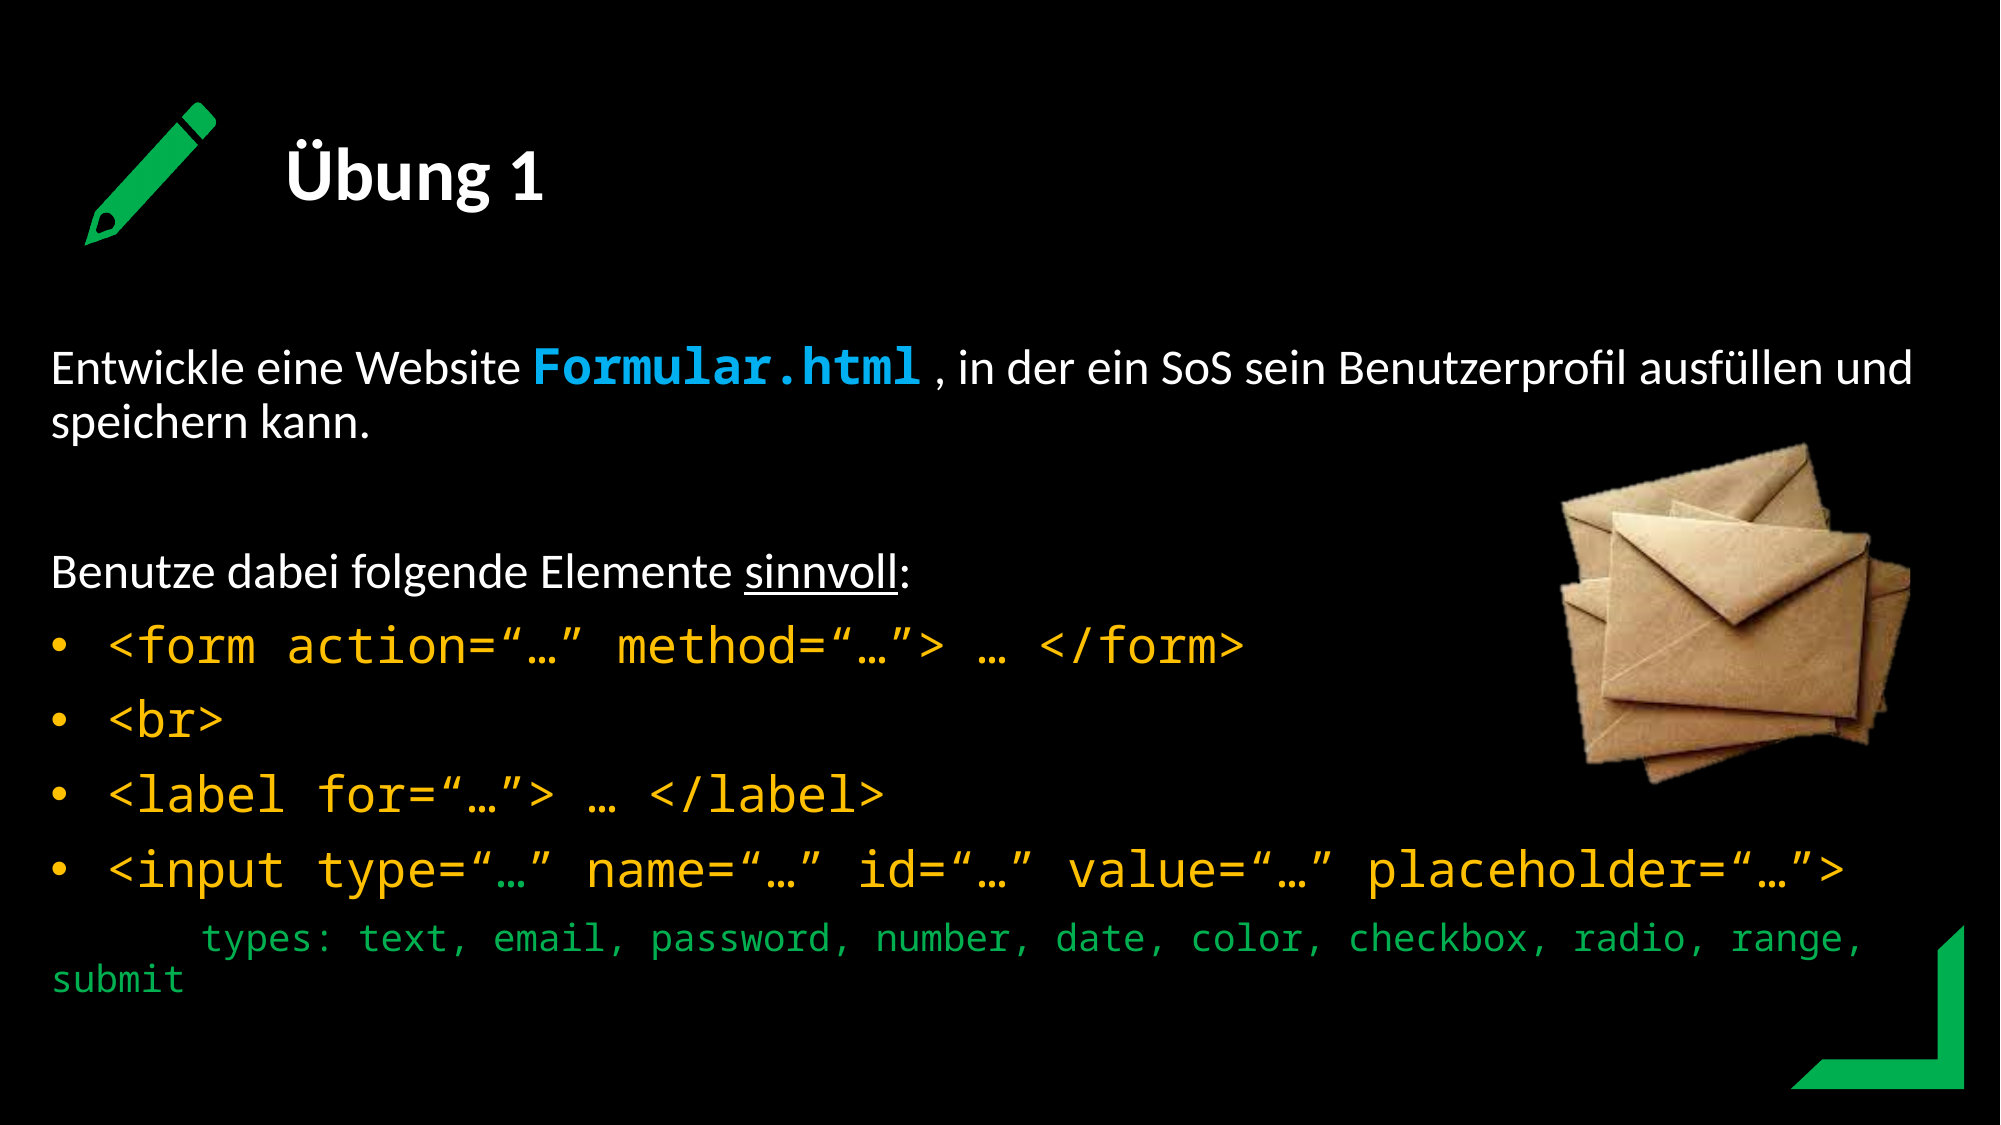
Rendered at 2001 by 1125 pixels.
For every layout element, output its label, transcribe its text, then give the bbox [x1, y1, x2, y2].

list Entwickle eine Website Formular.html , in der ein SoS sein Benutzerprofil ausfüllen und speichern kann. Benutze dabei folgende Elemente sinnvoll: <form action=“…” method=“…”> … </form> <br> <label for=“…”> … </label> <input type=“…” name=“…” id=“…” value=“…” placeholder=“…”> types: text, email, password, number, date, color, checkbox, radio, range, submit [35, 334, 1965, 1090]
picture [1519, 416, 1933, 830]
picture [71, 88, 229, 260]
list Übung 1 [271, 128, 1263, 235]
